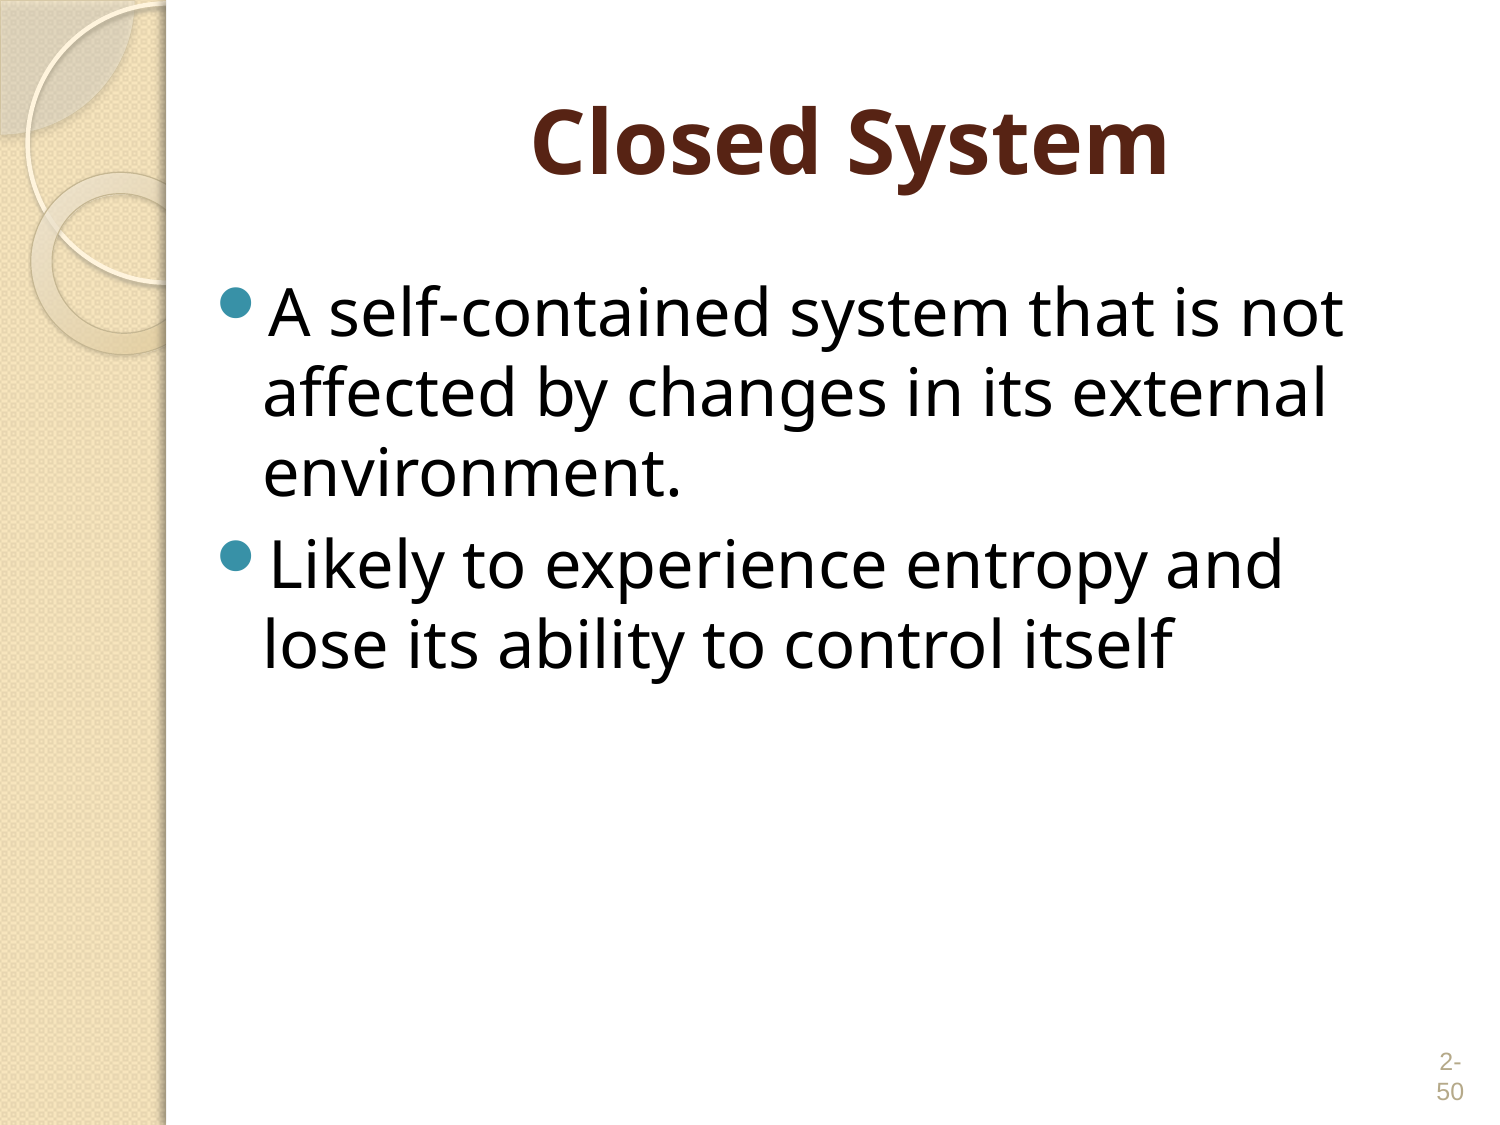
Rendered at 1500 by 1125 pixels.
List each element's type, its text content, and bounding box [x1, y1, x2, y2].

list A self-contained system that is not affected by changes in its external environment. Likely to experience entropy and lose its ability to control itself [187, 262, 1425, 1005]
title Closed System [235, 45, 1466, 233]
slide_number 2-50 [1413, 1034, 1488, 1113]
